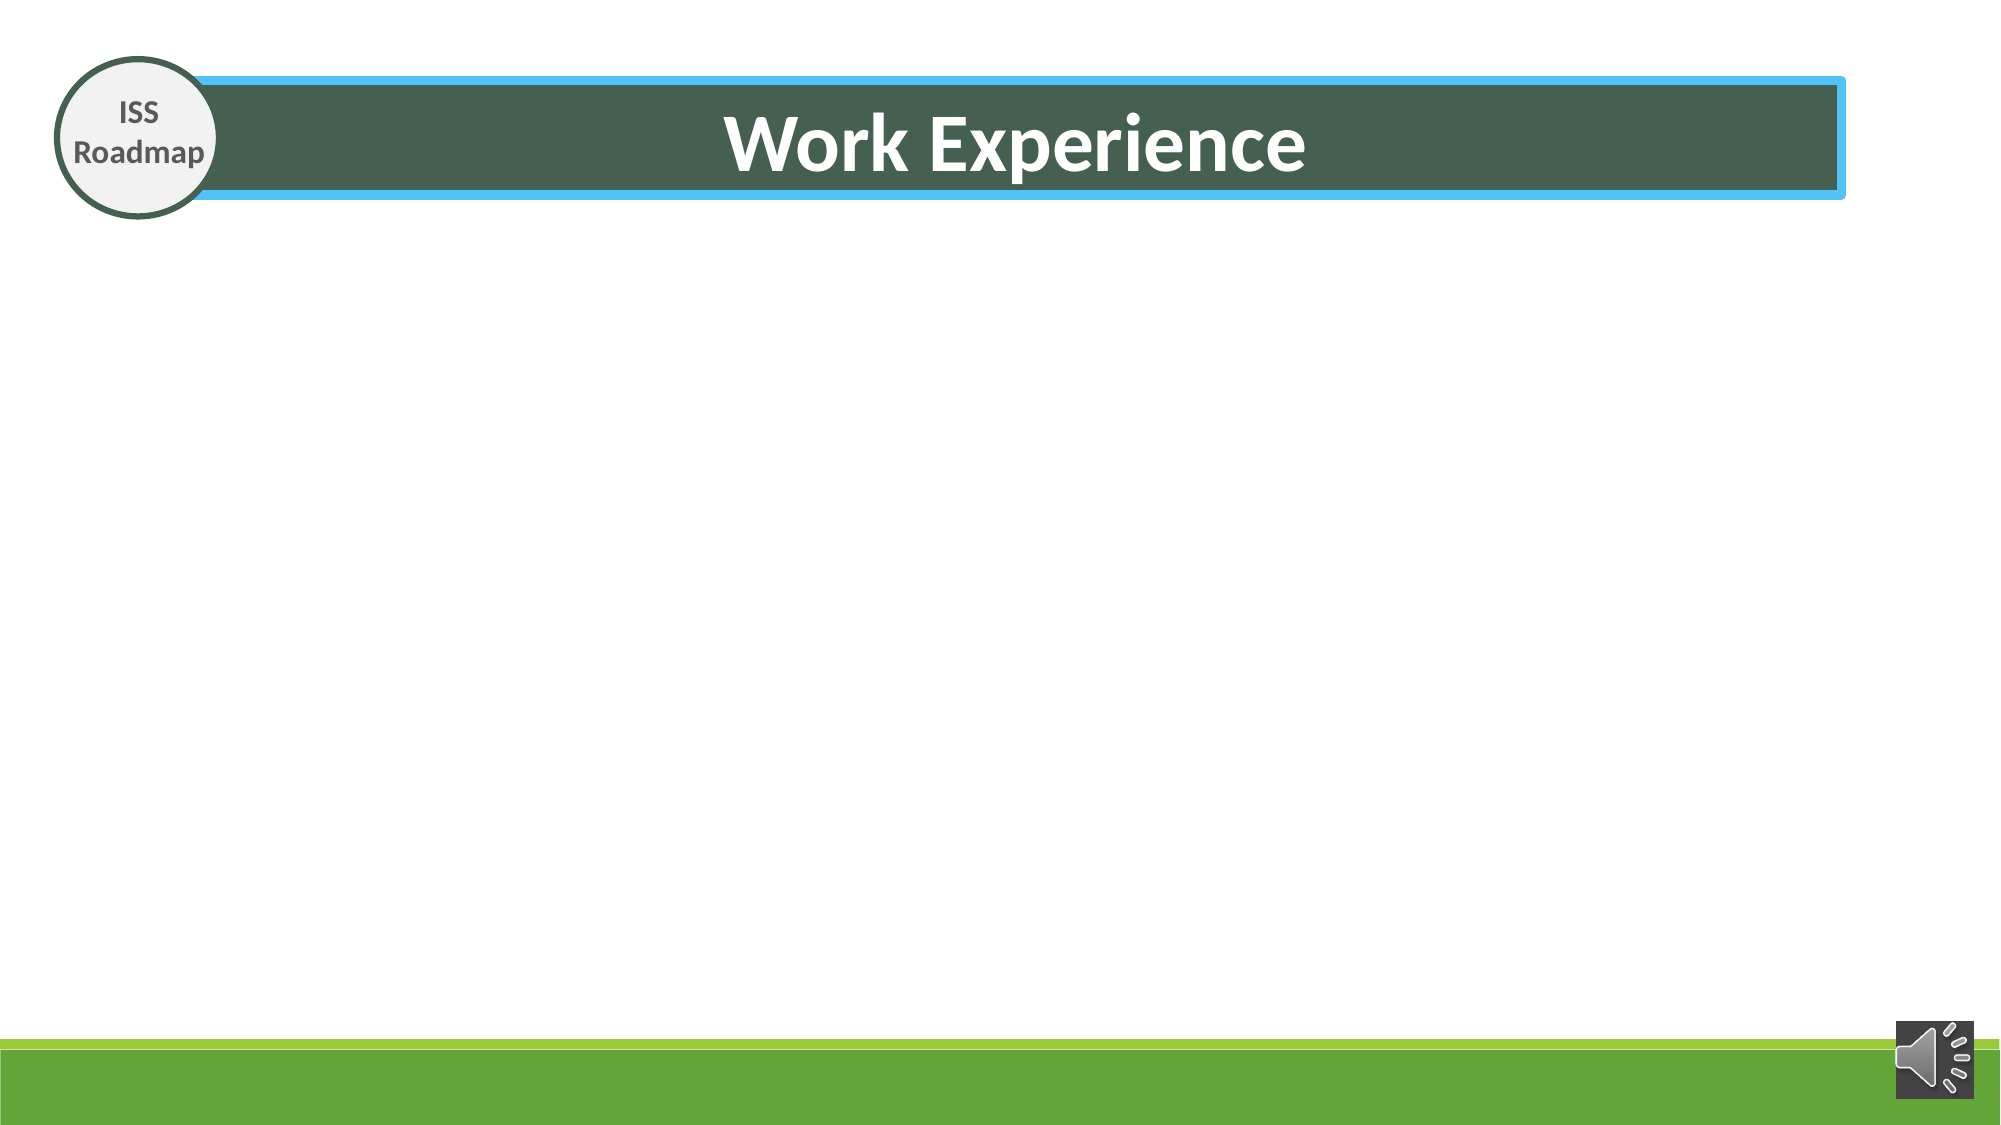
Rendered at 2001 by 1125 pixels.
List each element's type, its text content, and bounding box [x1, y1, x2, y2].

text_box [48, 58, 231, 217]
text_box Work Experience [238, 79, 1843, 196]
picture [1894, 1019, 1976, 1101]
